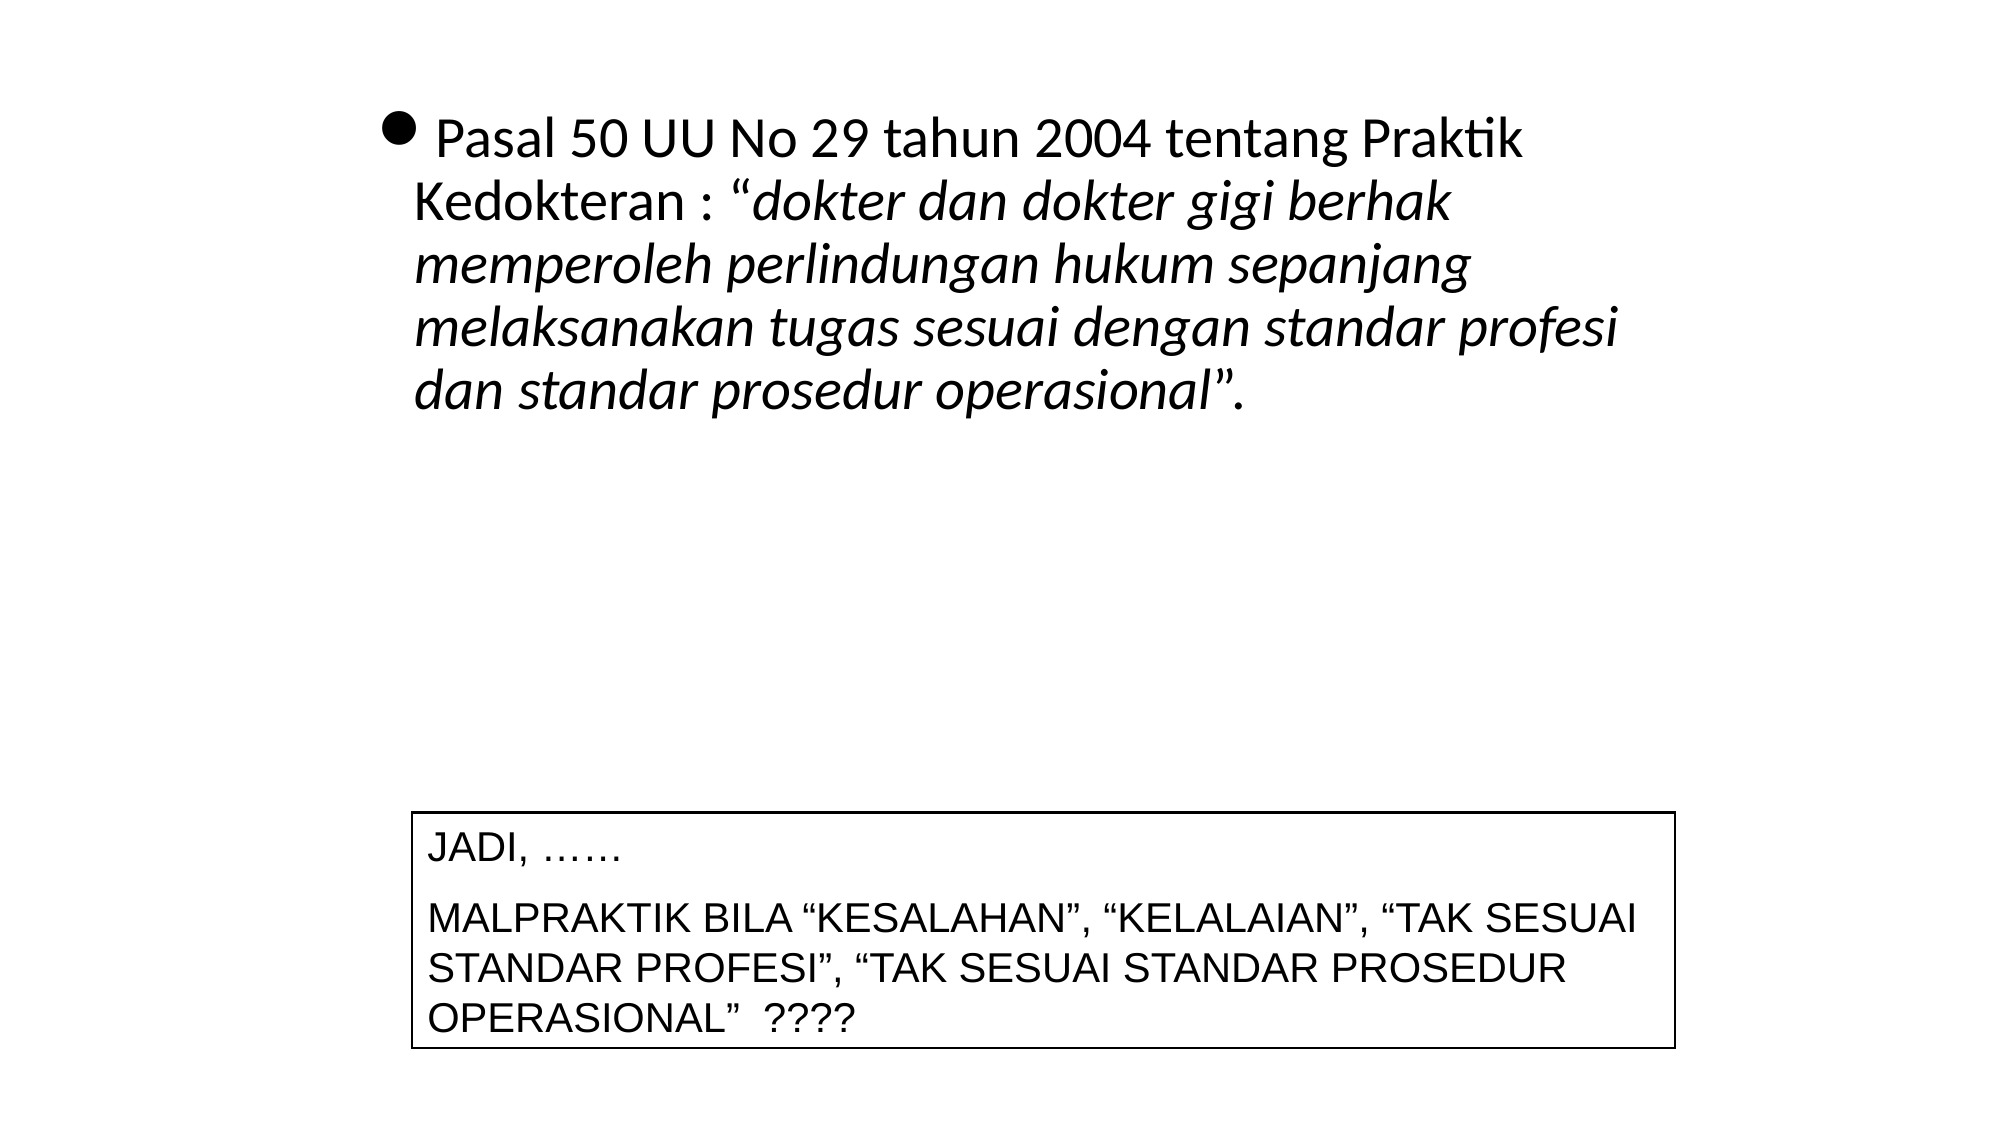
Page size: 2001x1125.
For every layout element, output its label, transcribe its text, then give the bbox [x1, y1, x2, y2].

list Pasal 50 UU No 29 tahun 2004 tentang Praktik Kedokteran : “dokter dan dokter gigi berhak memperoleh perlindungan hukum sepanjang melaksanakan tugas sesuai dengan standar profesi dan standar prosedur operasional”. [362, 99, 1638, 688]
text_box JADI, …… MALPRAKTIK BILA “KESALAHAN”, “KELALAIAN”, “TAK SESUAI STANDAR PROFESI”, “TAK SESUAI STANDAR PROSEDUR OPERASIONAL” ???? [412, 812, 1675, 1049]
